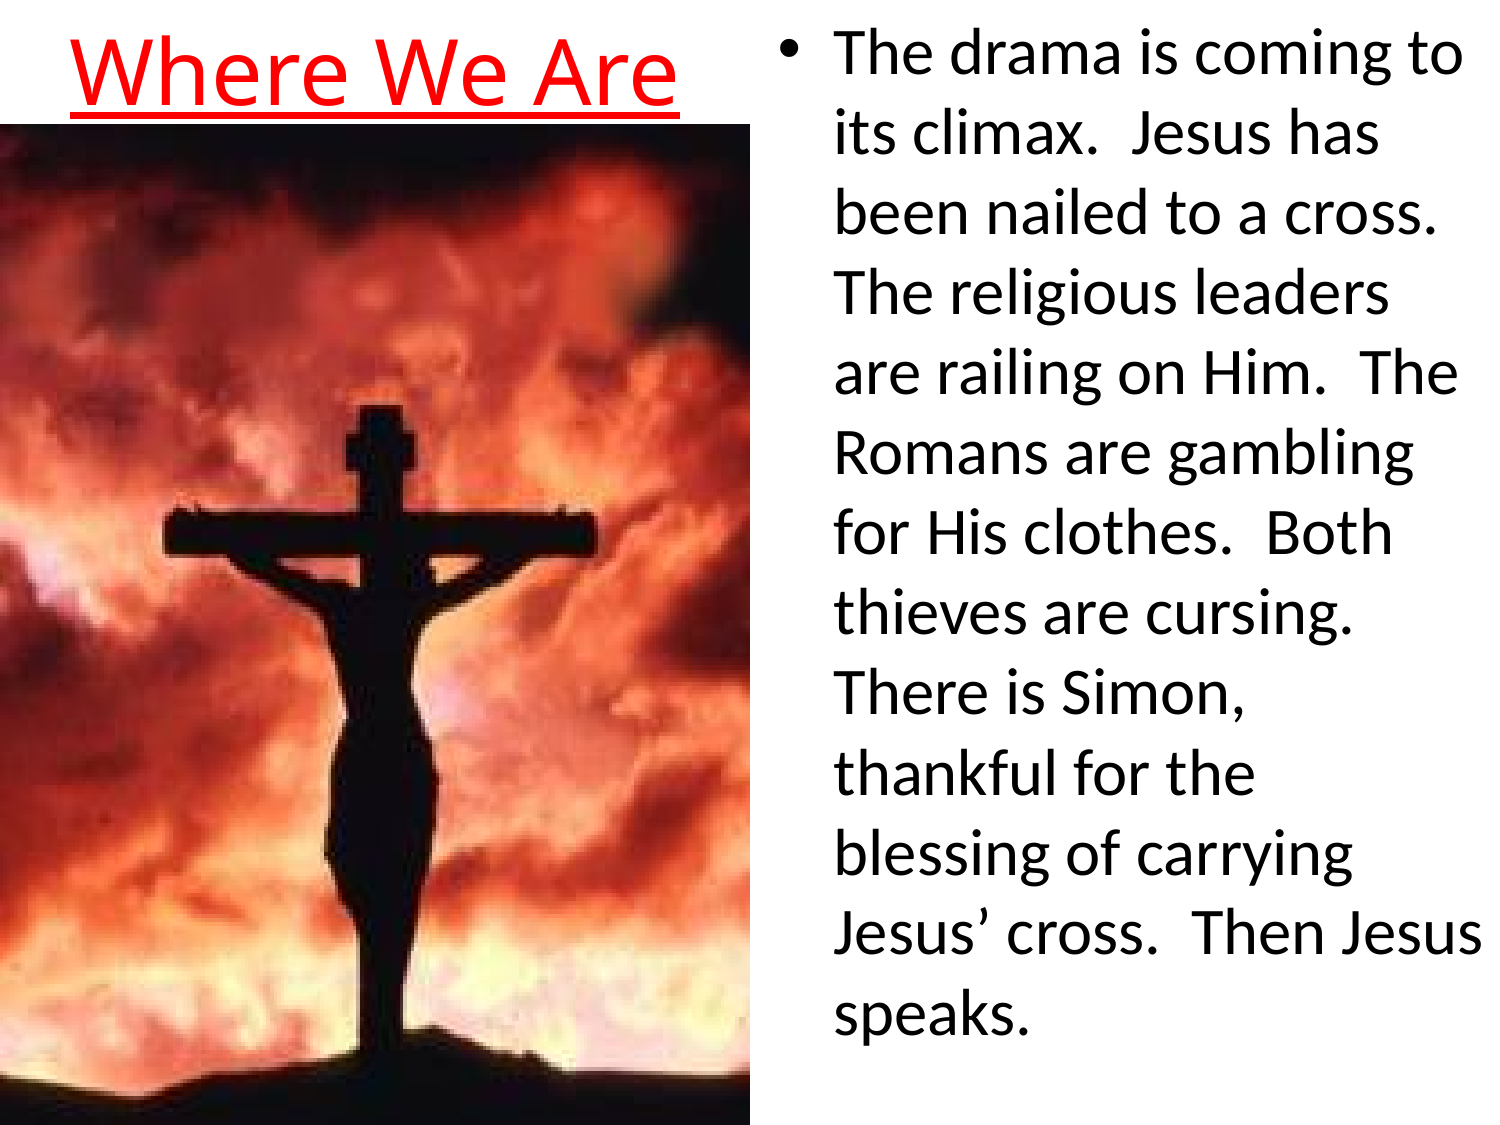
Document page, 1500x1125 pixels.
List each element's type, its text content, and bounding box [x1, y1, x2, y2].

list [0, 124, 751, 1125]
title Where We Are [0, 0, 750, 124]
list The drama is coming to its climax. Jesus has been nailed to a cross. The religious leaders are railing on Him. The Romans are gambling for His clothes. Both thieves are cursing. There is Simon, thankful for the blessing of carrying Jesus’ cross. Then Jesus speaks. [762, 0, 1500, 1125]
